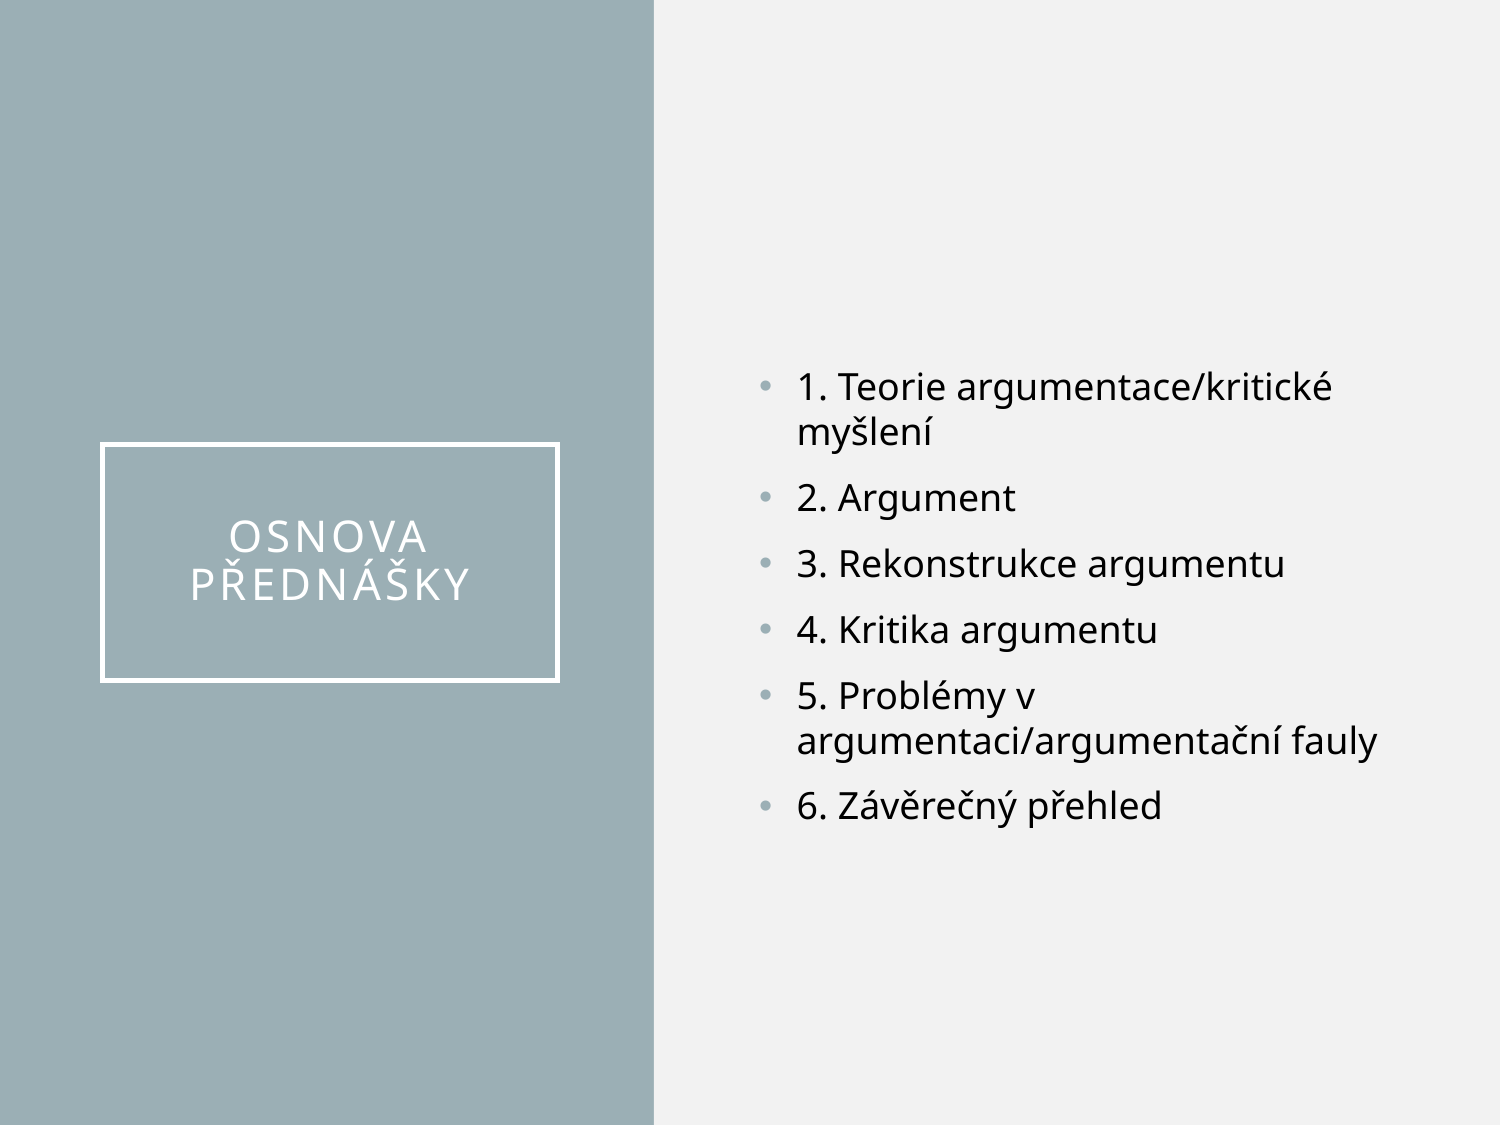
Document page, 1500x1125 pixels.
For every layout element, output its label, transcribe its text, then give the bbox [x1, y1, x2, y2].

title Osnova Přednášky [100, 442, 560, 683]
list 1. Teorie argumentace/kritické myšlení 2. Argument 3. Rekonstrukce argumentu 4. Kritika argumentu 5. Problémy v argumentaci/argumentační fauly 6. Závěrečný přehled [744, 131, 1410, 994]
text_box [653, 0, 1500, 1125]
